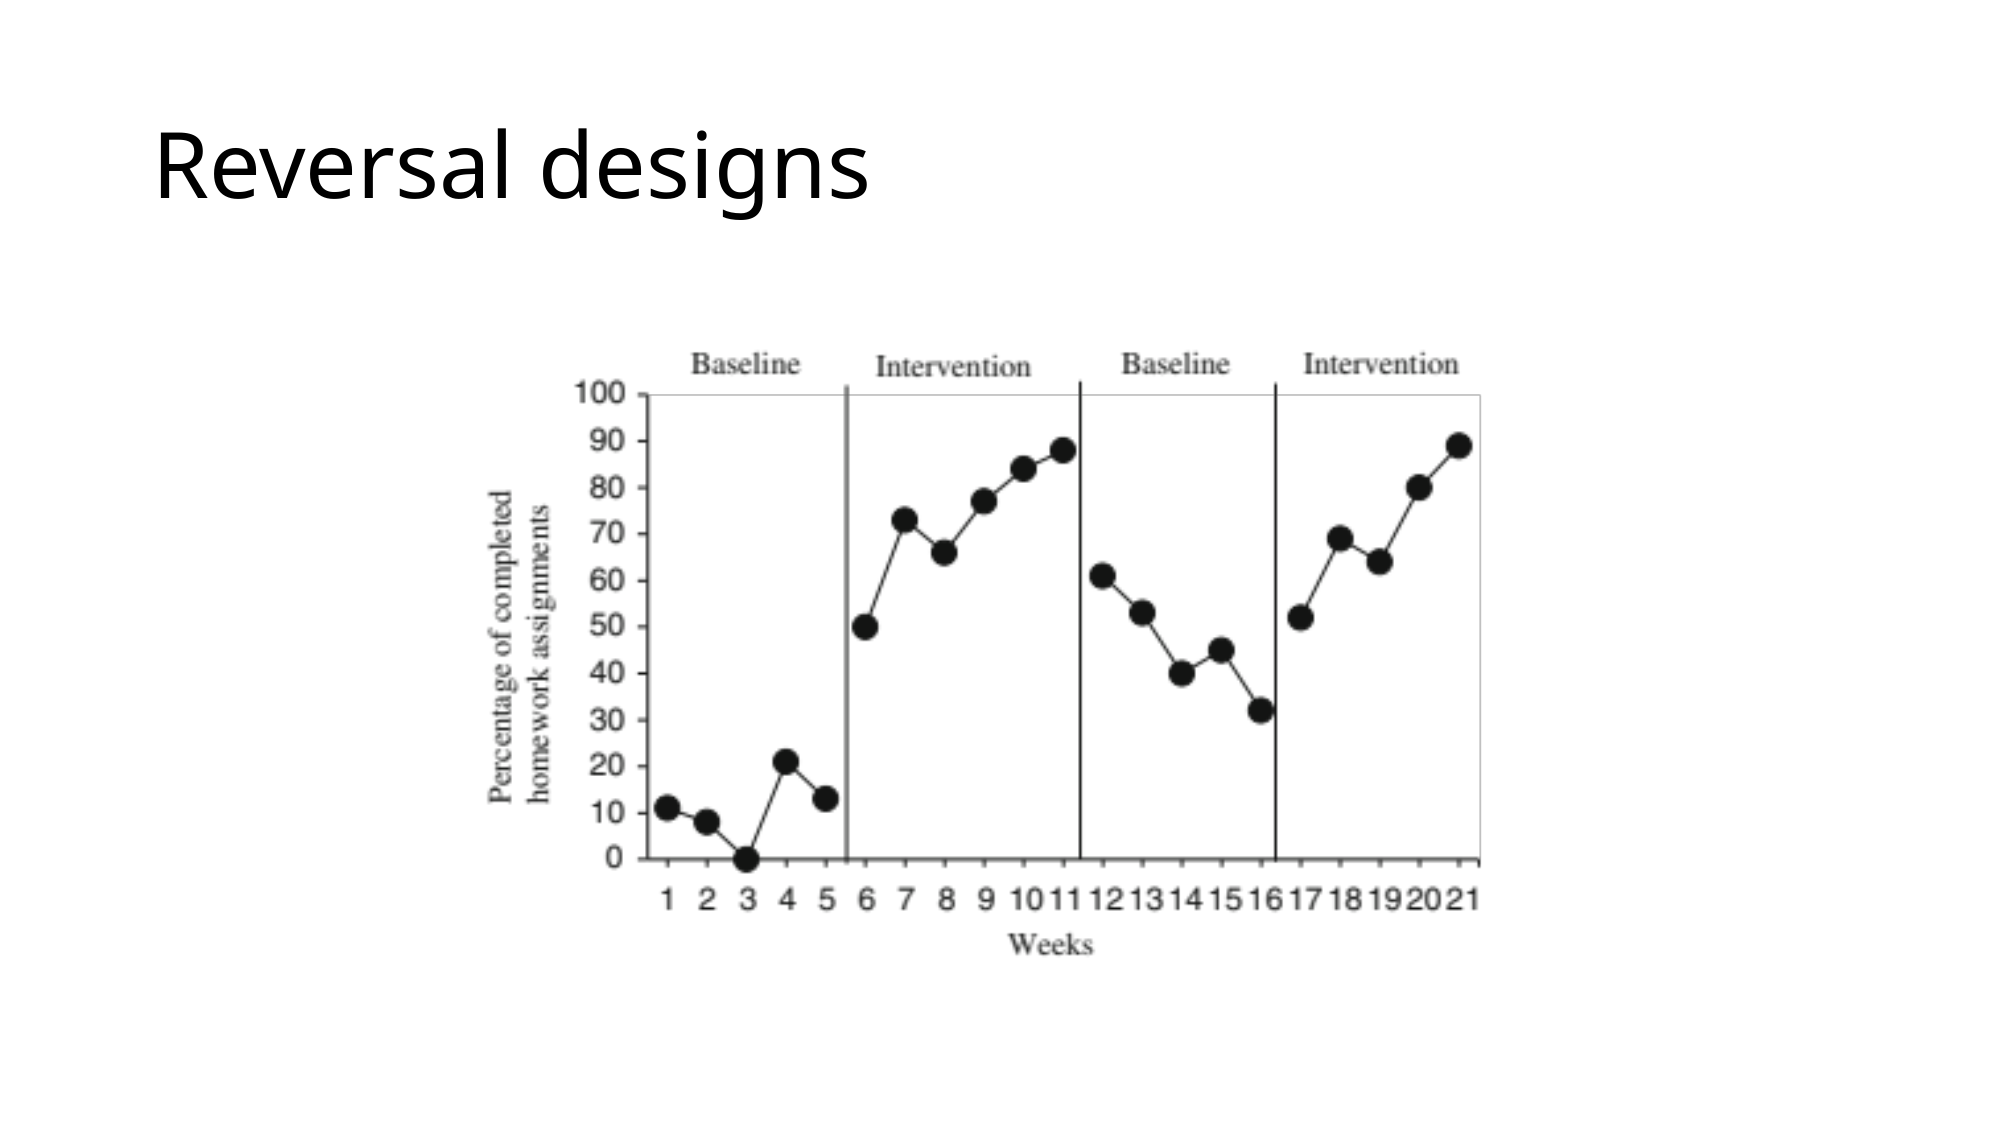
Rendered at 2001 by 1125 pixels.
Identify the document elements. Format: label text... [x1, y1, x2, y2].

picture [409, 306, 1558, 969]
title Reversal designs [137, 59, 1863, 278]
